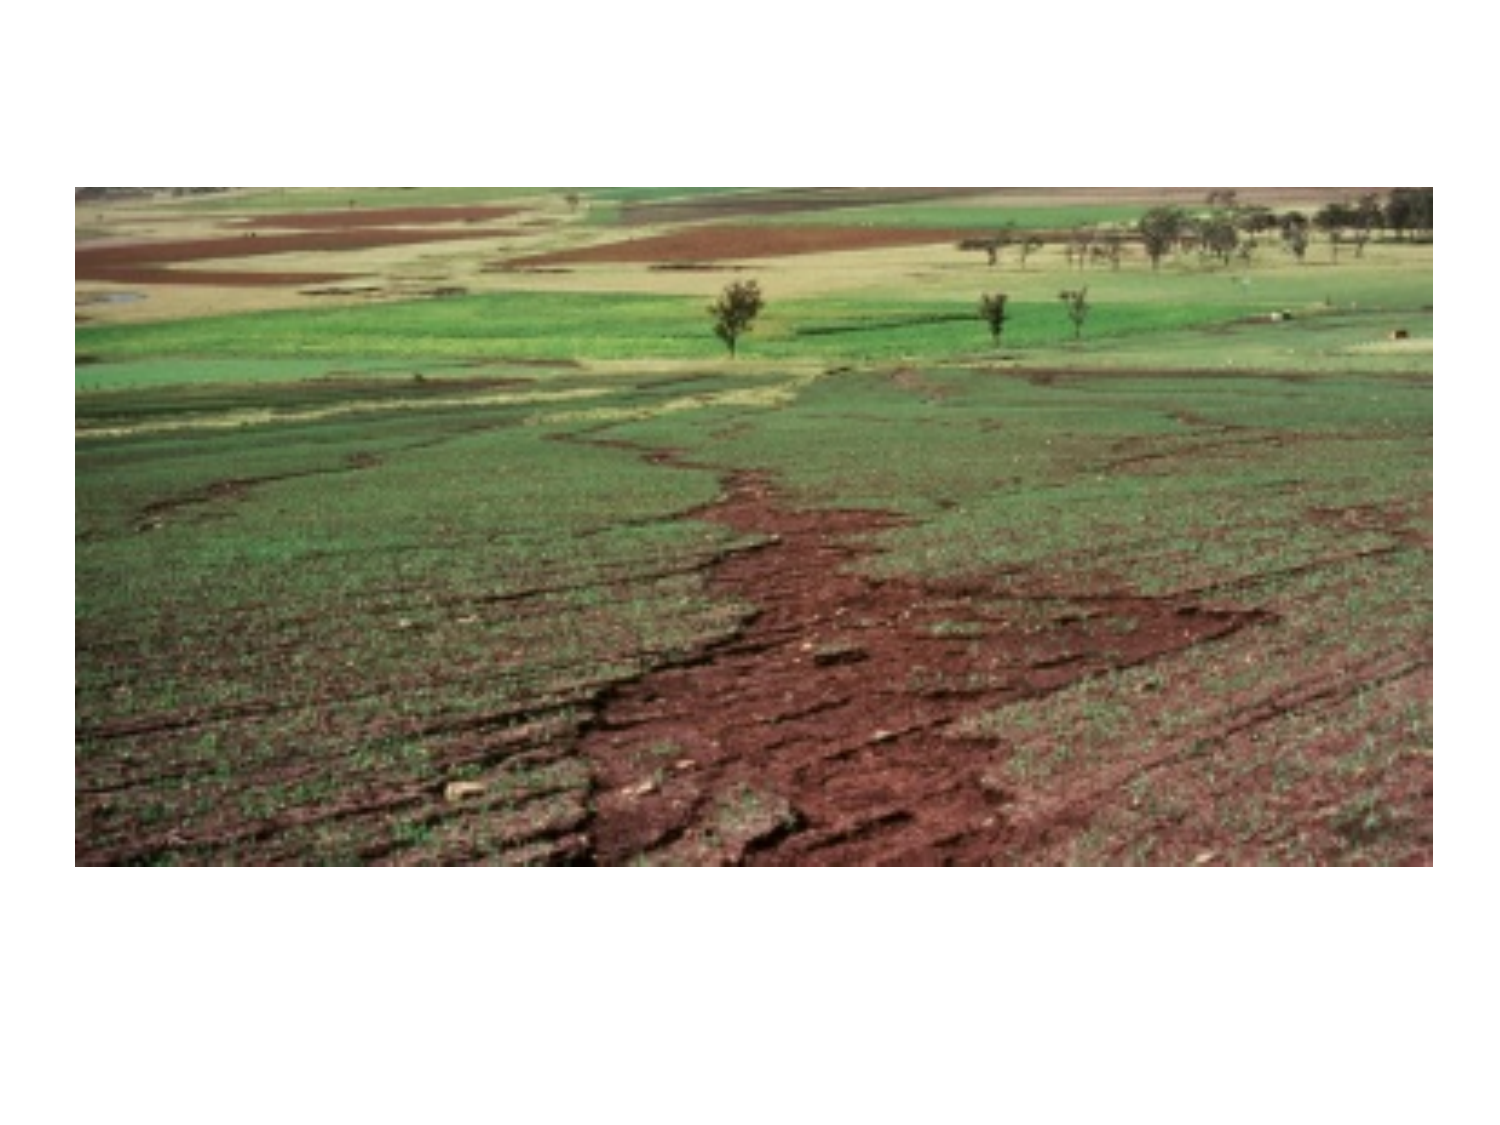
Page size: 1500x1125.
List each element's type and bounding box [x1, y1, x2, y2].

picture [74, 187, 1433, 867]
